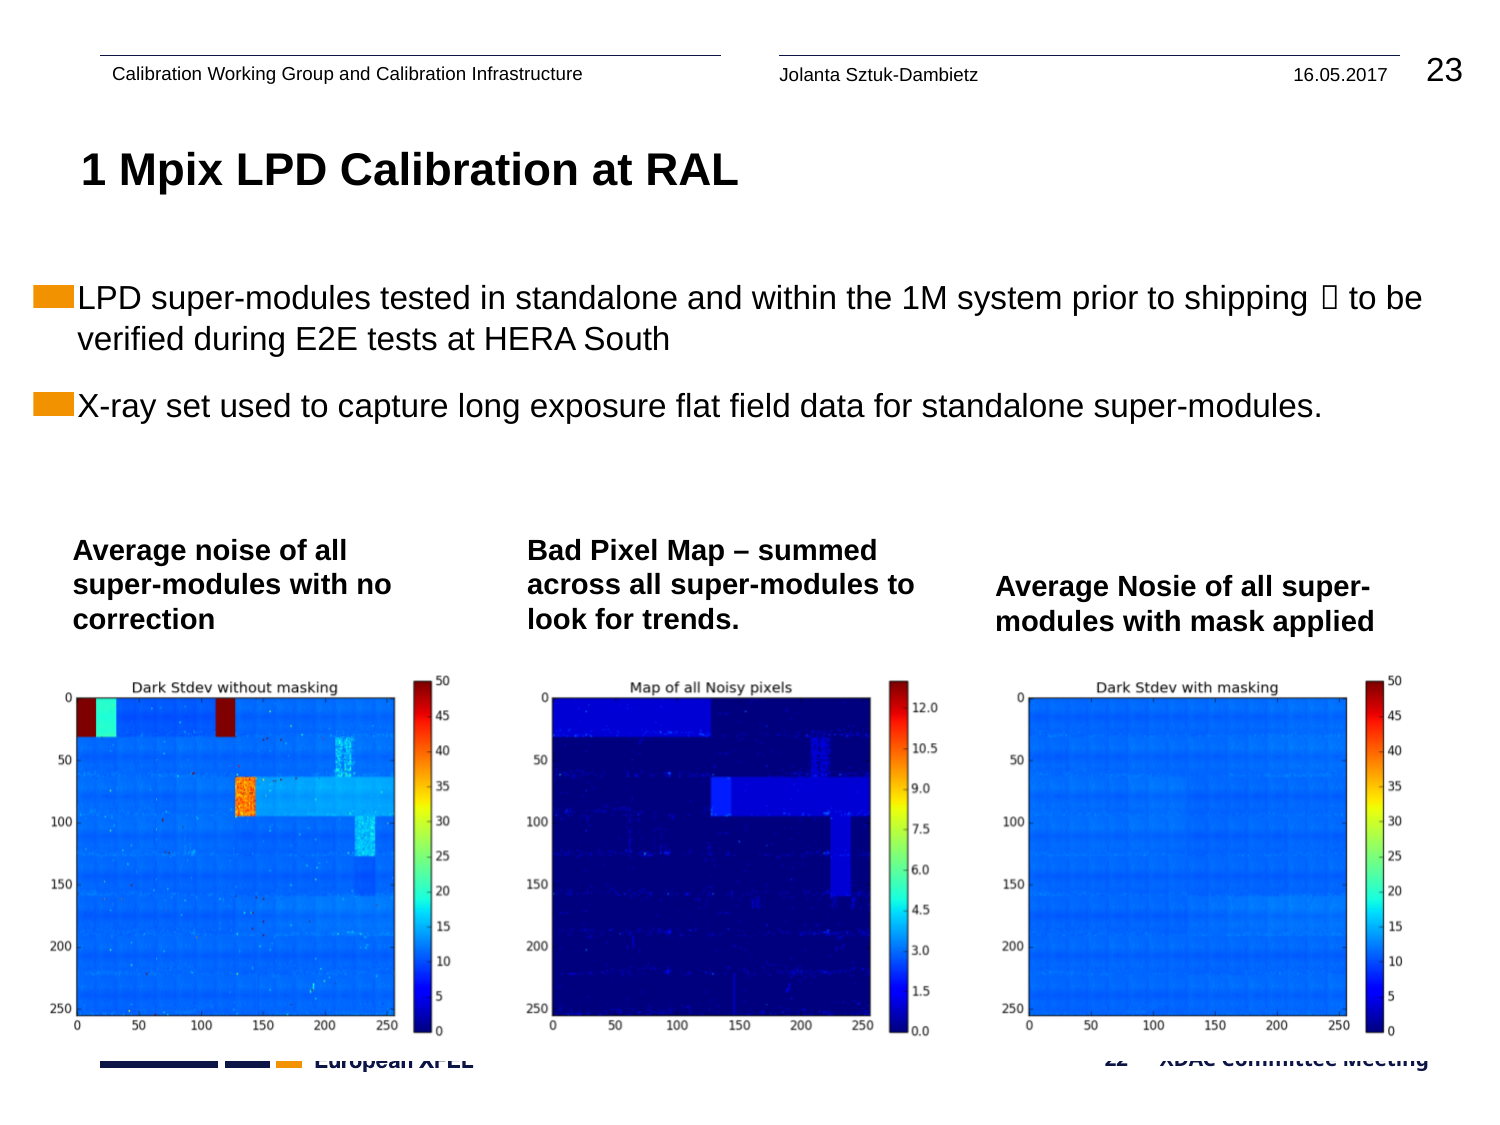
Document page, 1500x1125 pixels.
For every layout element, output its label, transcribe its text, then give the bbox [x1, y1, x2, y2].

text_box Average Nosie of all super-modules with mask applied [980, 559, 1429, 645]
title 1 Mpix LPD Calibration at RAL [80, 66, 1381, 195]
text_box Average noise of all super-modules with no correction [57, 523, 414, 643]
text_box LPD super-modules tested in standalone and within the 1M system prior to shipping  to be verified during E2E tests at HERA South X-ray set used to capture long exposure flat field data for standalone super-modules. [33, 203, 1500, 458]
picture [33, 657, 1429, 1061]
text_box Bad Pixel Map – summed across all super-modules to look for trends. [512, 523, 950, 643]
